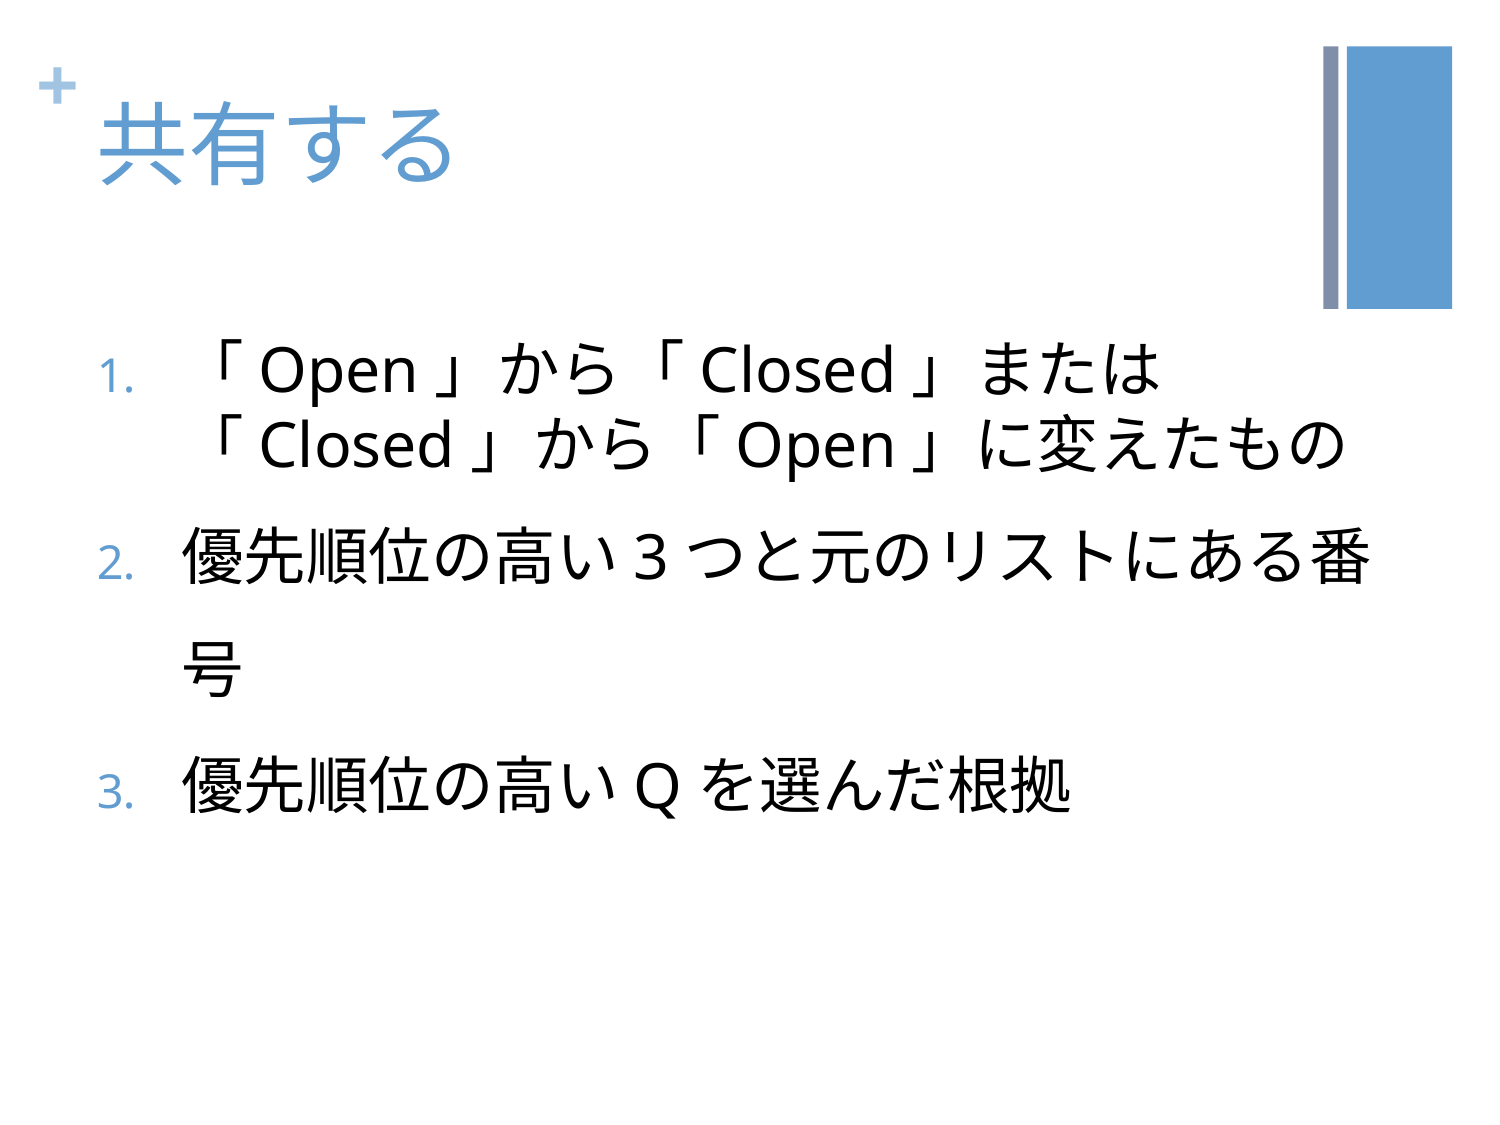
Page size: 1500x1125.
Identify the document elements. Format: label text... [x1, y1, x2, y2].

list 「Open」から「Closed」または「Closed」から「Open」に変えたもの 優先順位の高い3つと元のリストにある番号 優先順位の高いQを選んだ根拠 [81, 322, 1447, 1003]
title 共有する [81, 79, 1322, 263]
